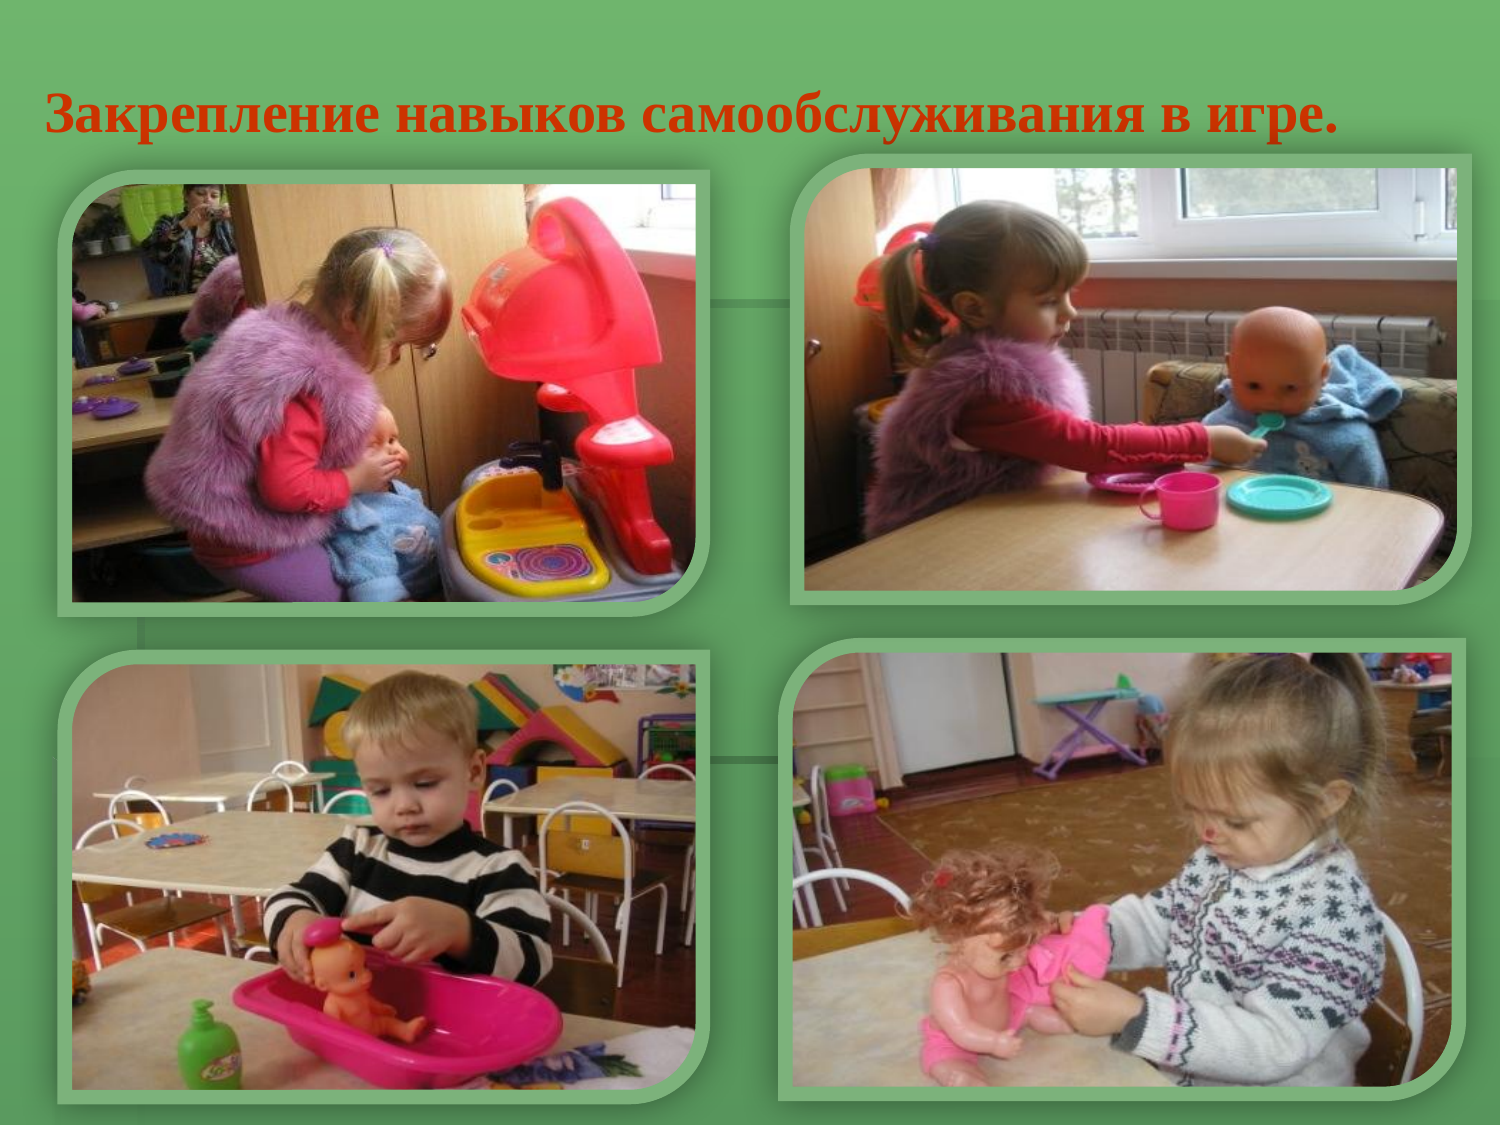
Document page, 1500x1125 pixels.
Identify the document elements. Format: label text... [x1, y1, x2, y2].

text_box Закрепление навыков самообслуживания в игре. [29, 66, 1500, 152]
picture [64, 656, 704, 1098]
picture [796, 160, 1465, 599]
picture [64, 176, 704, 610]
picture [785, 644, 1460, 1095]
